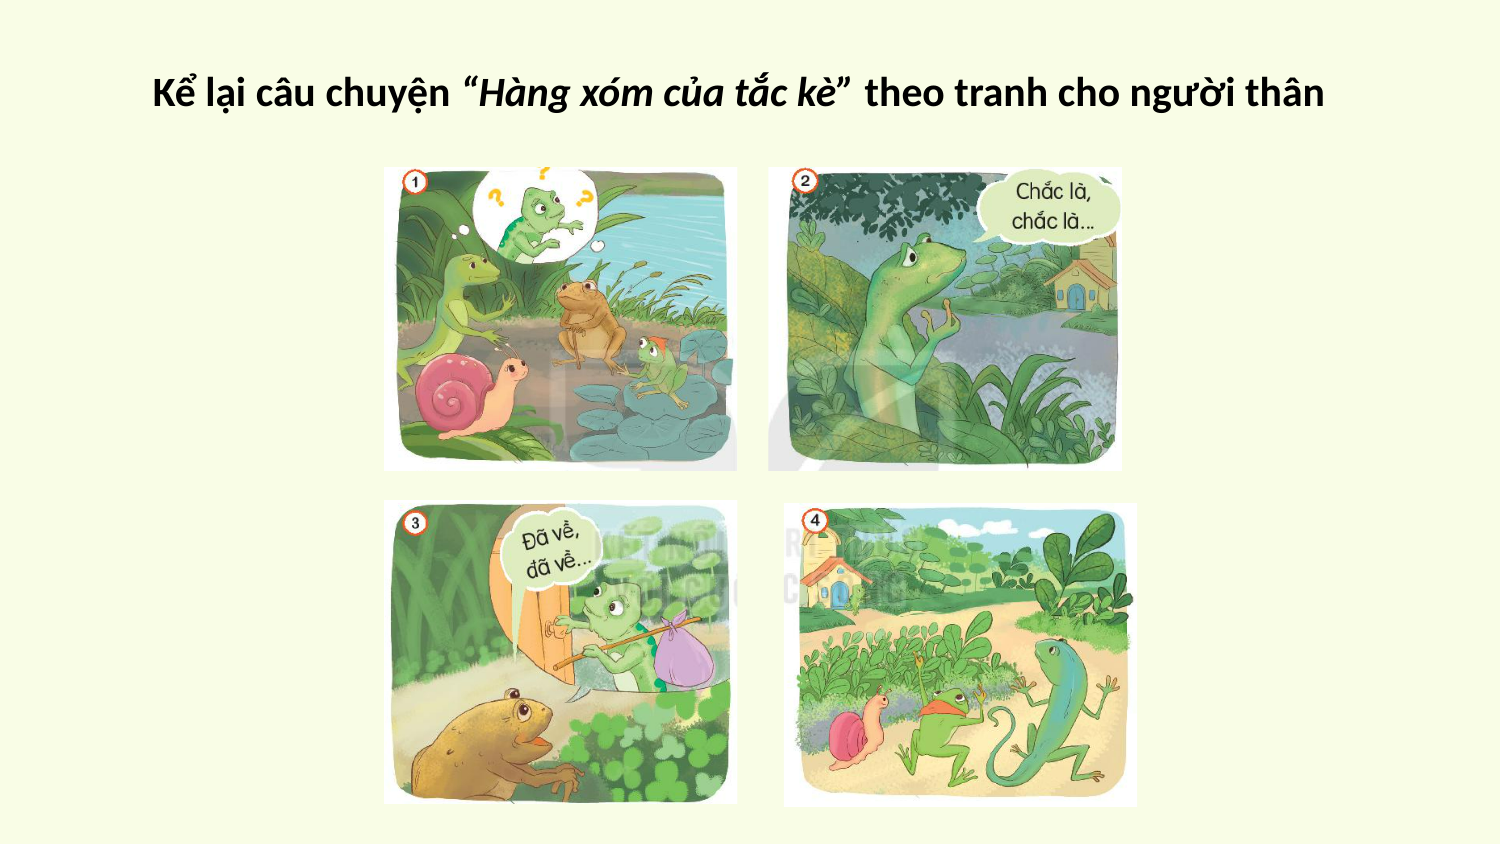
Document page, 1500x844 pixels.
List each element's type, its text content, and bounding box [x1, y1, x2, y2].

picture [783, 503, 1138, 807]
picture [383, 500, 738, 804]
picture [383, 167, 738, 471]
text_box Kể lại câu chuyện “Hàng xóm của tắc kè” theo tranh cho người thân [0, 57, 1488, 123]
picture [768, 167, 1123, 471]
